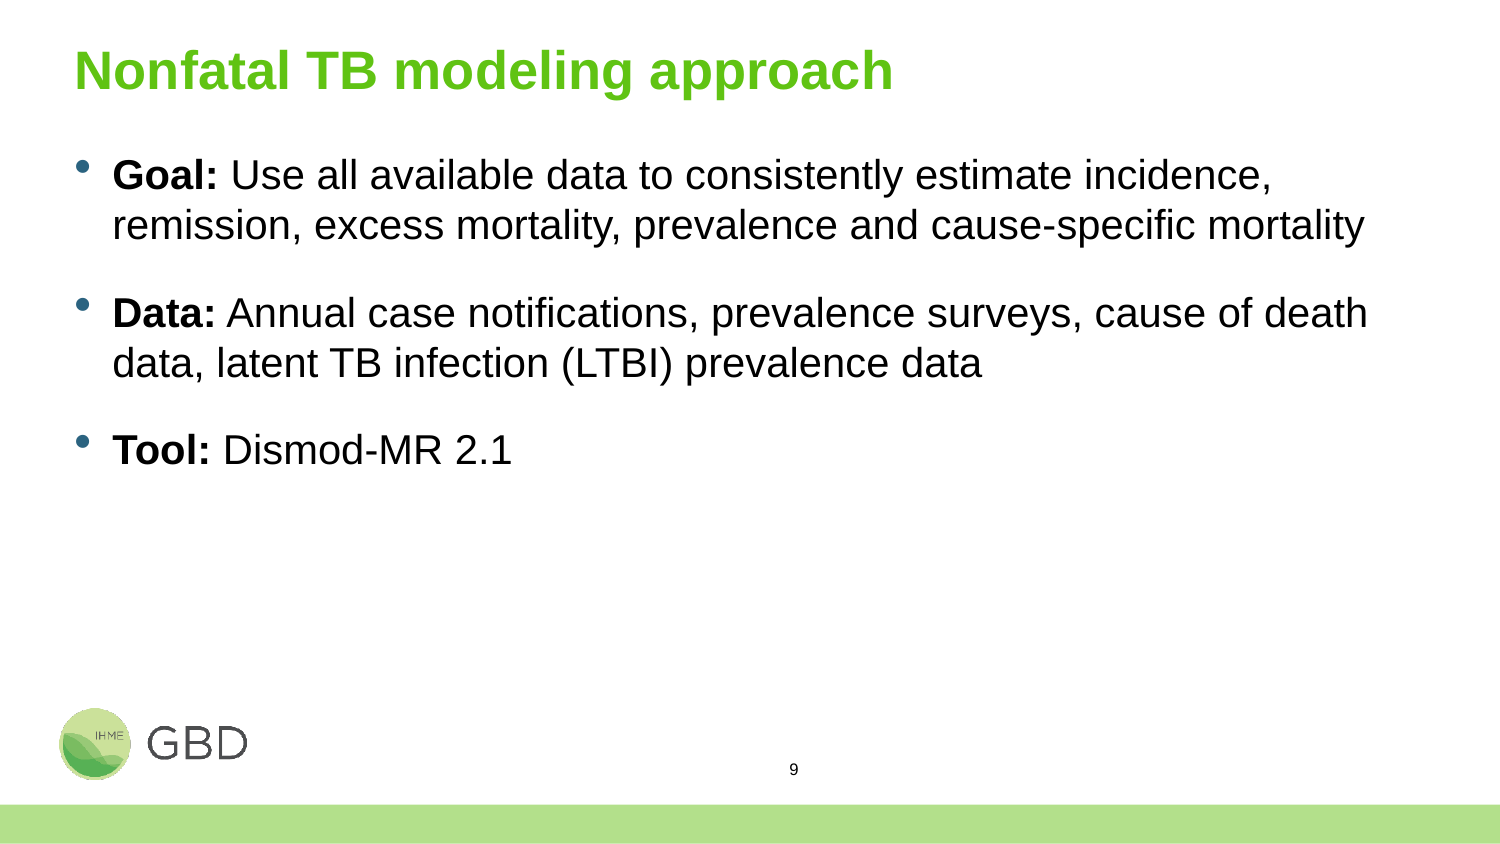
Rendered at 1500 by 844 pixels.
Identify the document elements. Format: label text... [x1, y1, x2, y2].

text_box Goal: Use all available data to consistently estimate incidence, remission, excess mortality, prevalence and cause-specific mortality Data: Annual case notifications, prevalence surveys, cause of death data, latent TB infection (LTBI) prevalence data Tool: Dismod-MR 2.1 [59, 140, 1410, 685]
slide_number 9 [768, 751, 820, 788]
title Nonfatal TB modeling approach [59, 27, 1404, 109]
picture [59, 708, 250, 780]
